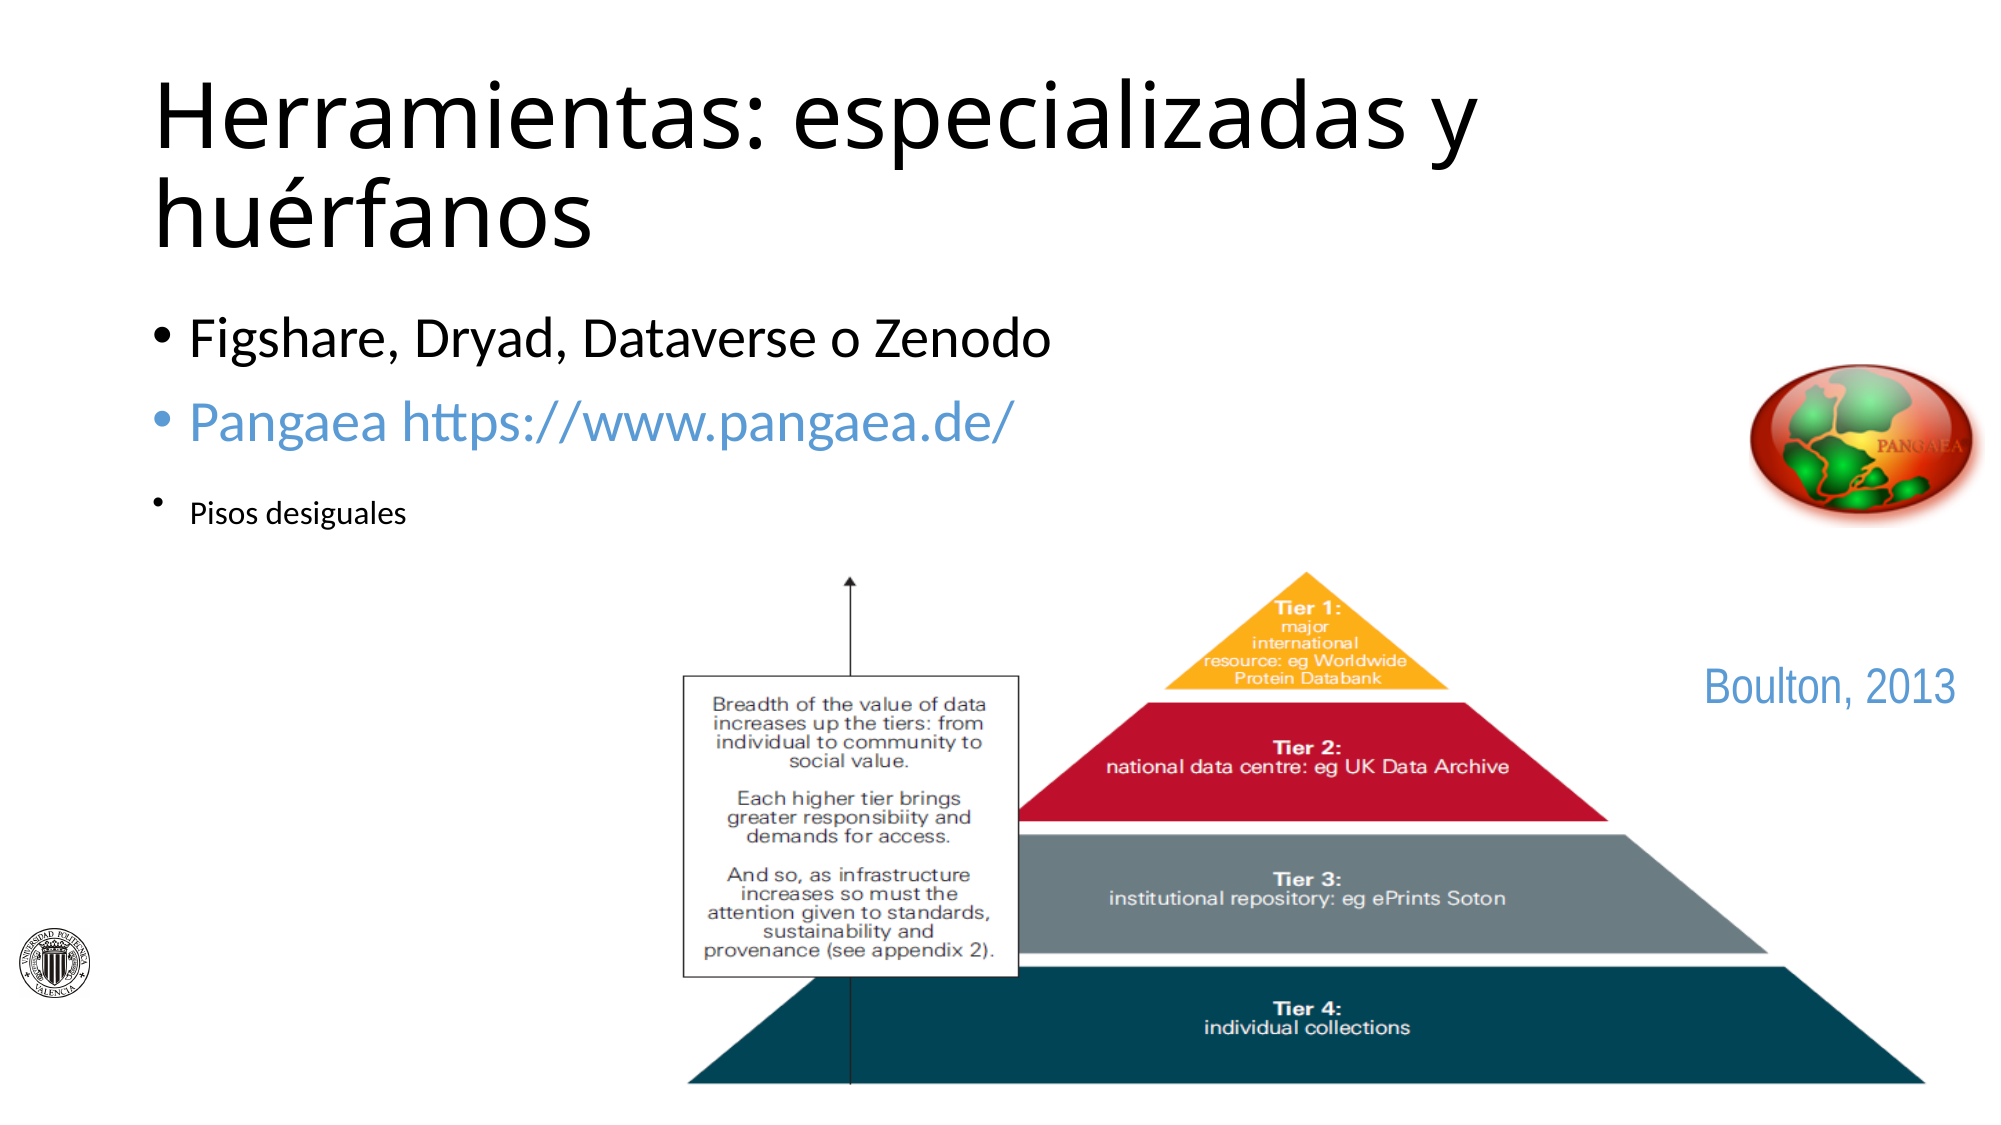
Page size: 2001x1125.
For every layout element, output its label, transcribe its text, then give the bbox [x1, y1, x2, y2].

title Herramientas: especializadas y huérfanos [137, 59, 1863, 278]
list Figshare, Dryad, Dataverse o Zenodo Pangaea https://www.pangaea.de/ Pisos desiguales [137, 299, 1863, 1014]
picture [558, 363, 2000, 1125]
picture [19, 928, 90, 998]
